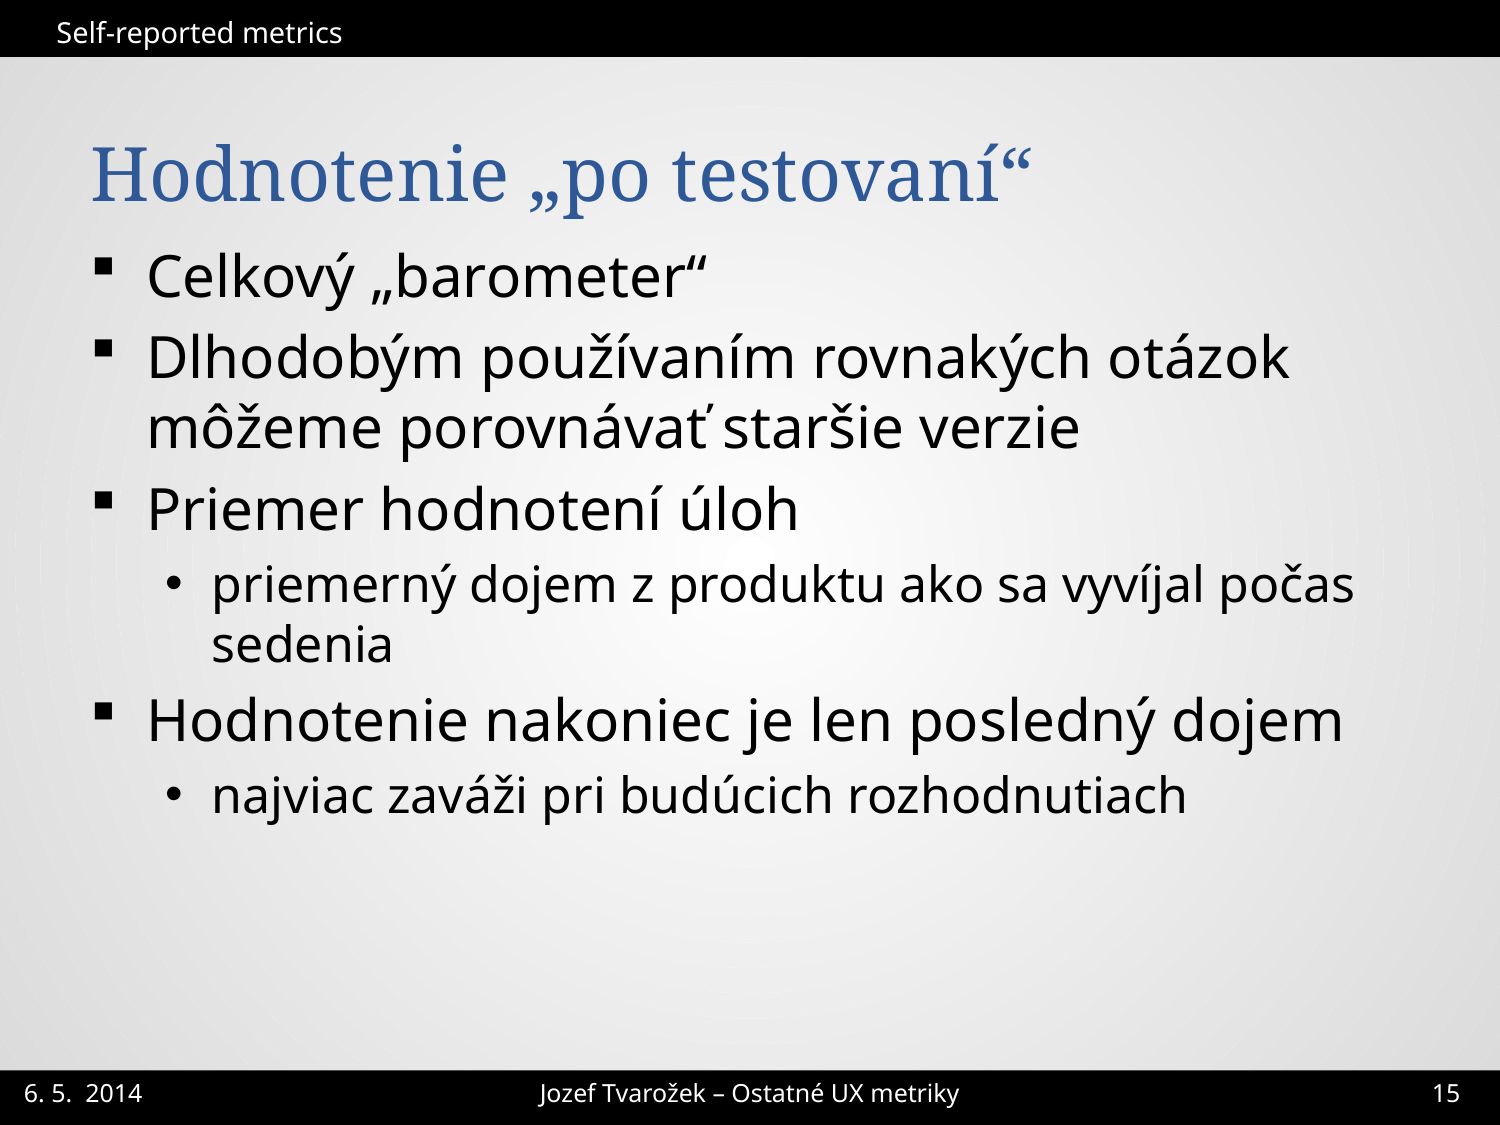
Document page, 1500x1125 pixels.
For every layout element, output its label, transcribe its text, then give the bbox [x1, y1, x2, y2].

list Celkový „barometer“ Dlhodobým používaním rovnakých otázok môžeme porovnávať staršie verzie Priemer hodnotení úloh priemerný dojem z produktu ako sa vyvíjal počas sedenia Hodnotenie nakoniec je len posledný dojem najviac zaváži pri budúcich rozhodnutiach [74, 231, 1426, 1048]
title Hodnotenie „po testovaní“ [75, 103, 1425, 209]
footer Jozef Tvarožek – Ostatné UX metriky [395, 1070, 1105, 1114]
list Self-reported metrics [41, 6, 1459, 58]
